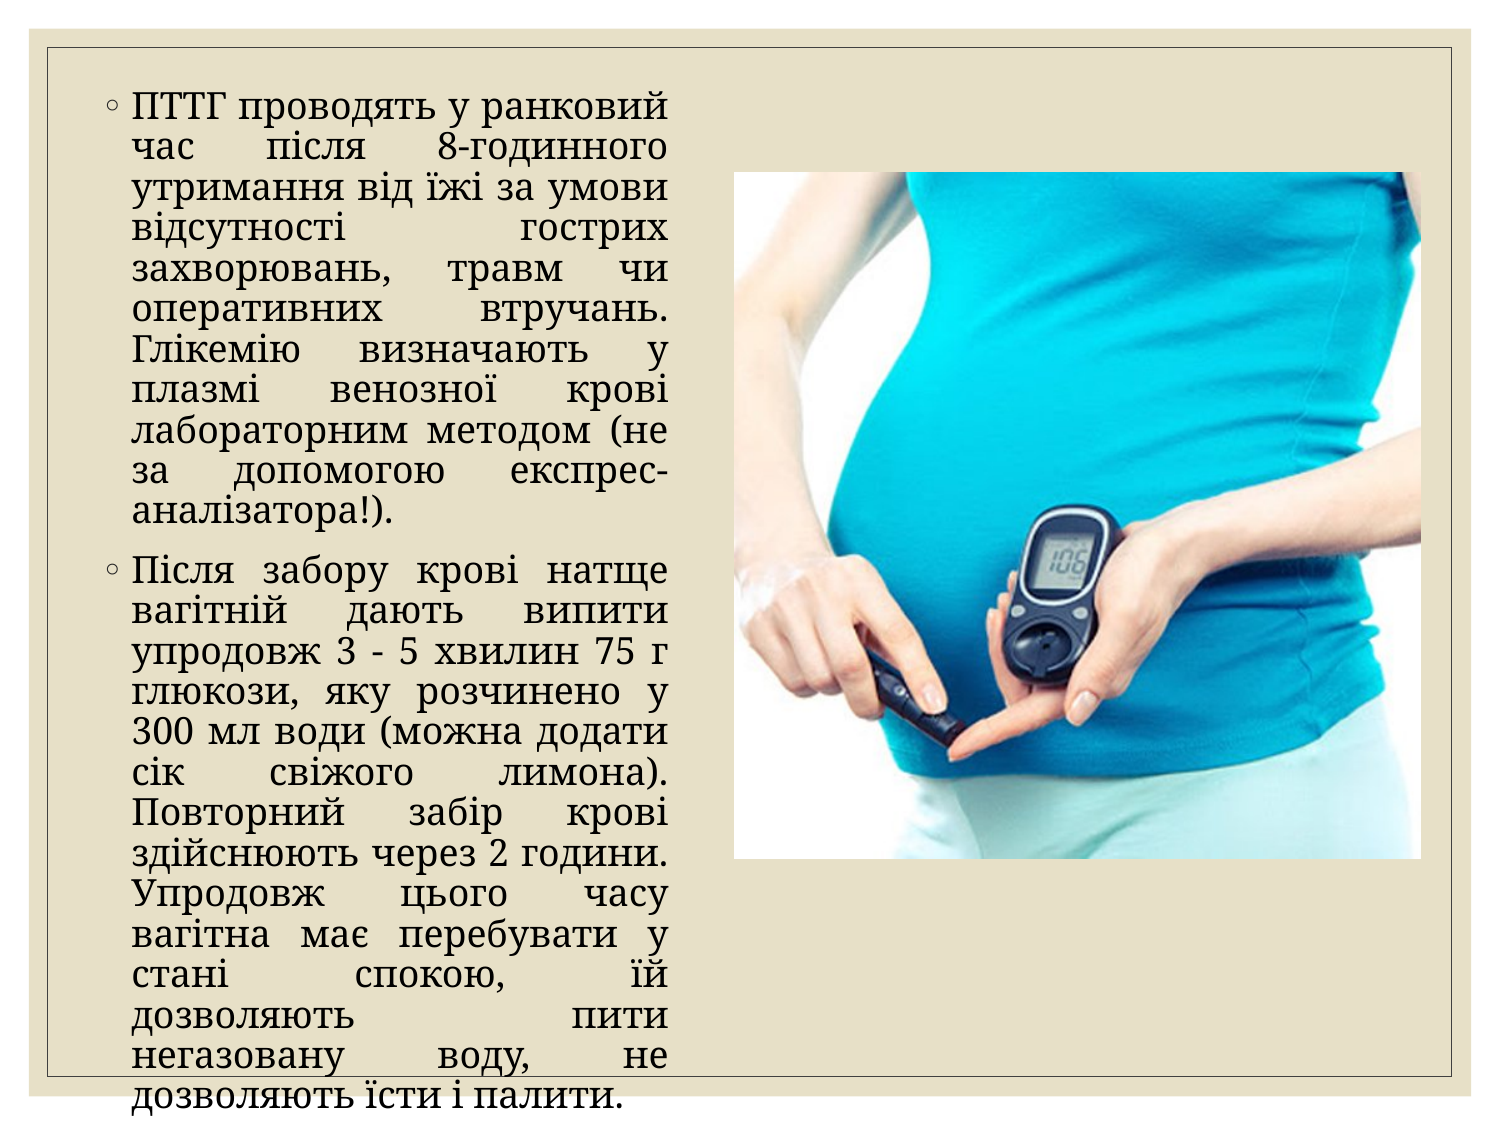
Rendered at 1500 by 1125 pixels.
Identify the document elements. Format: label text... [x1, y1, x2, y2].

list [734, 172, 1421, 859]
list ПТТГ проводять у ранковий час після 8-годинного утримання від їжі за умови відсутності гострих захворювань, травм чи оперативних втручань. Глікемію визначають у плазмі венозної крові лабораторним методом (не за допомогою експрес-аналізатора!). Після забору крові натще вагітній дають випити упродовж 3 - 5 хвилин 75 г глюкози, яку розчинено у 300 мл води (можна додати сік свіжого лимона). Повторний забір крові здійснюють через 2 години. Упродовж цього часу вагітна має перебувати у стані спокою, їй дозволяють пити негазовану воду, не дозволяють їсти і палити. [86, 79, 684, 1050]
